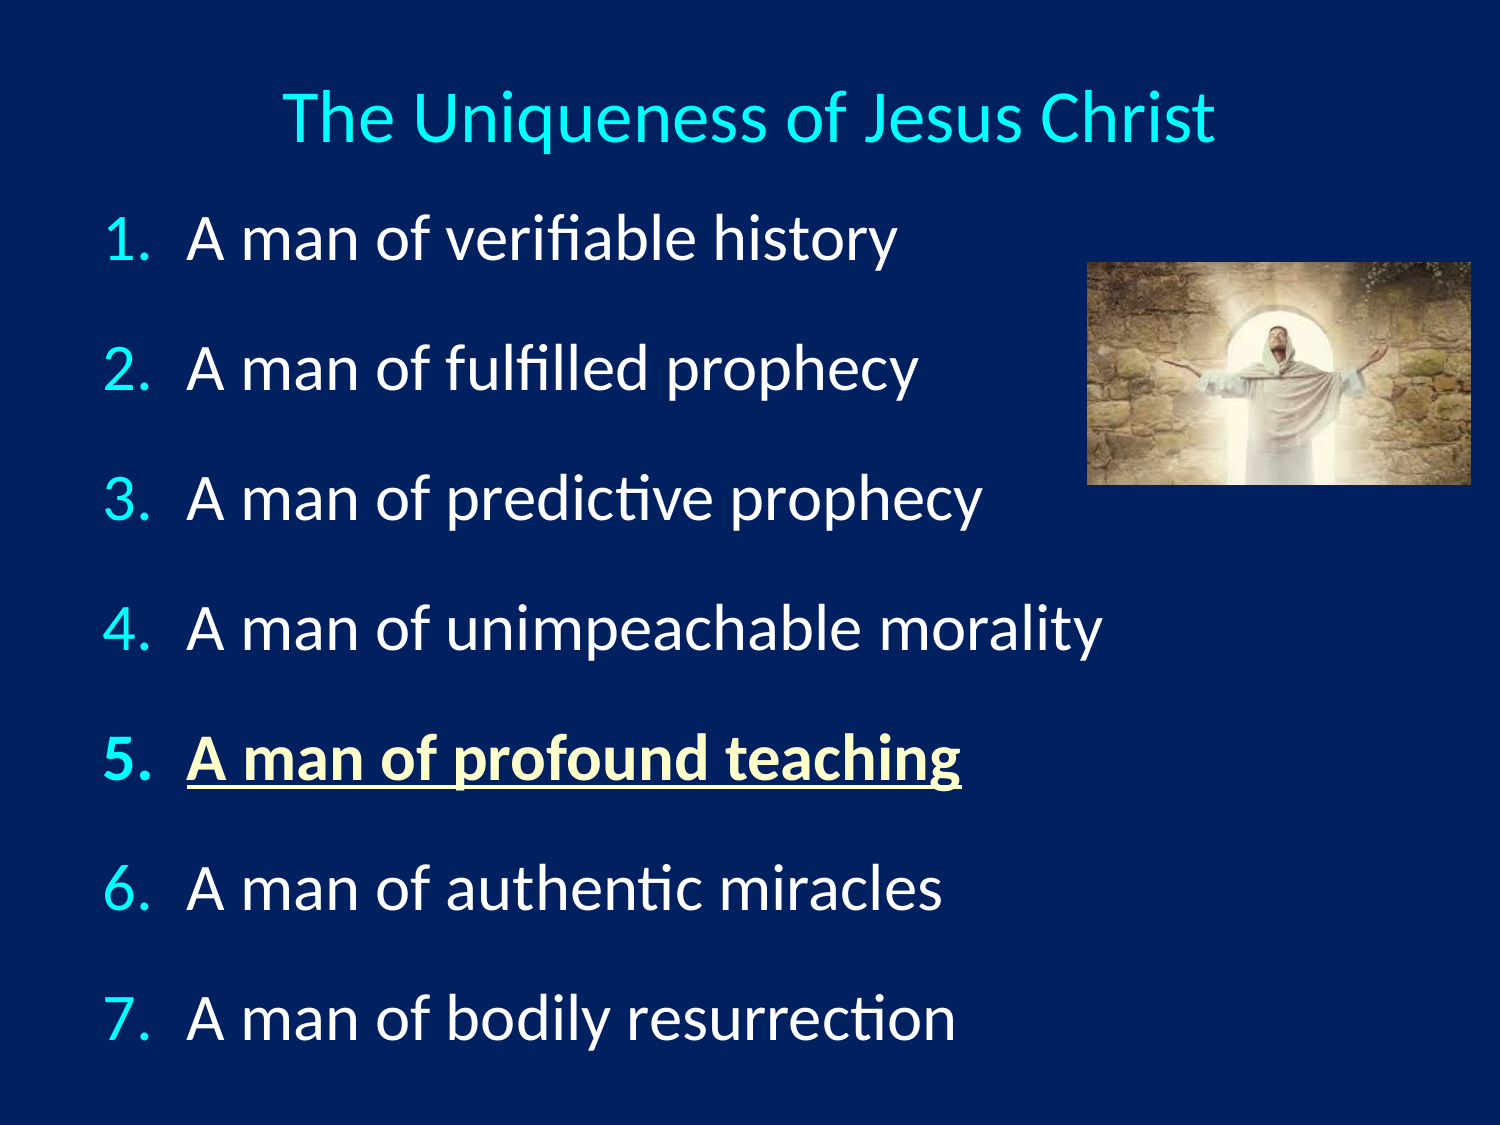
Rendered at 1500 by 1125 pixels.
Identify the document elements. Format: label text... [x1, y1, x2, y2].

picture [1087, 262, 1471, 485]
title The Uniqueness of Jesus Christ [99, 37, 1400, 188]
list A man of verifiable history A man of fulfilled prophecy A man of predictive prophecy A man of unimpeachable morality A man of profound teaching A man of authentic miracles A man of bodily resurrection [87, 186, 1351, 1076]
